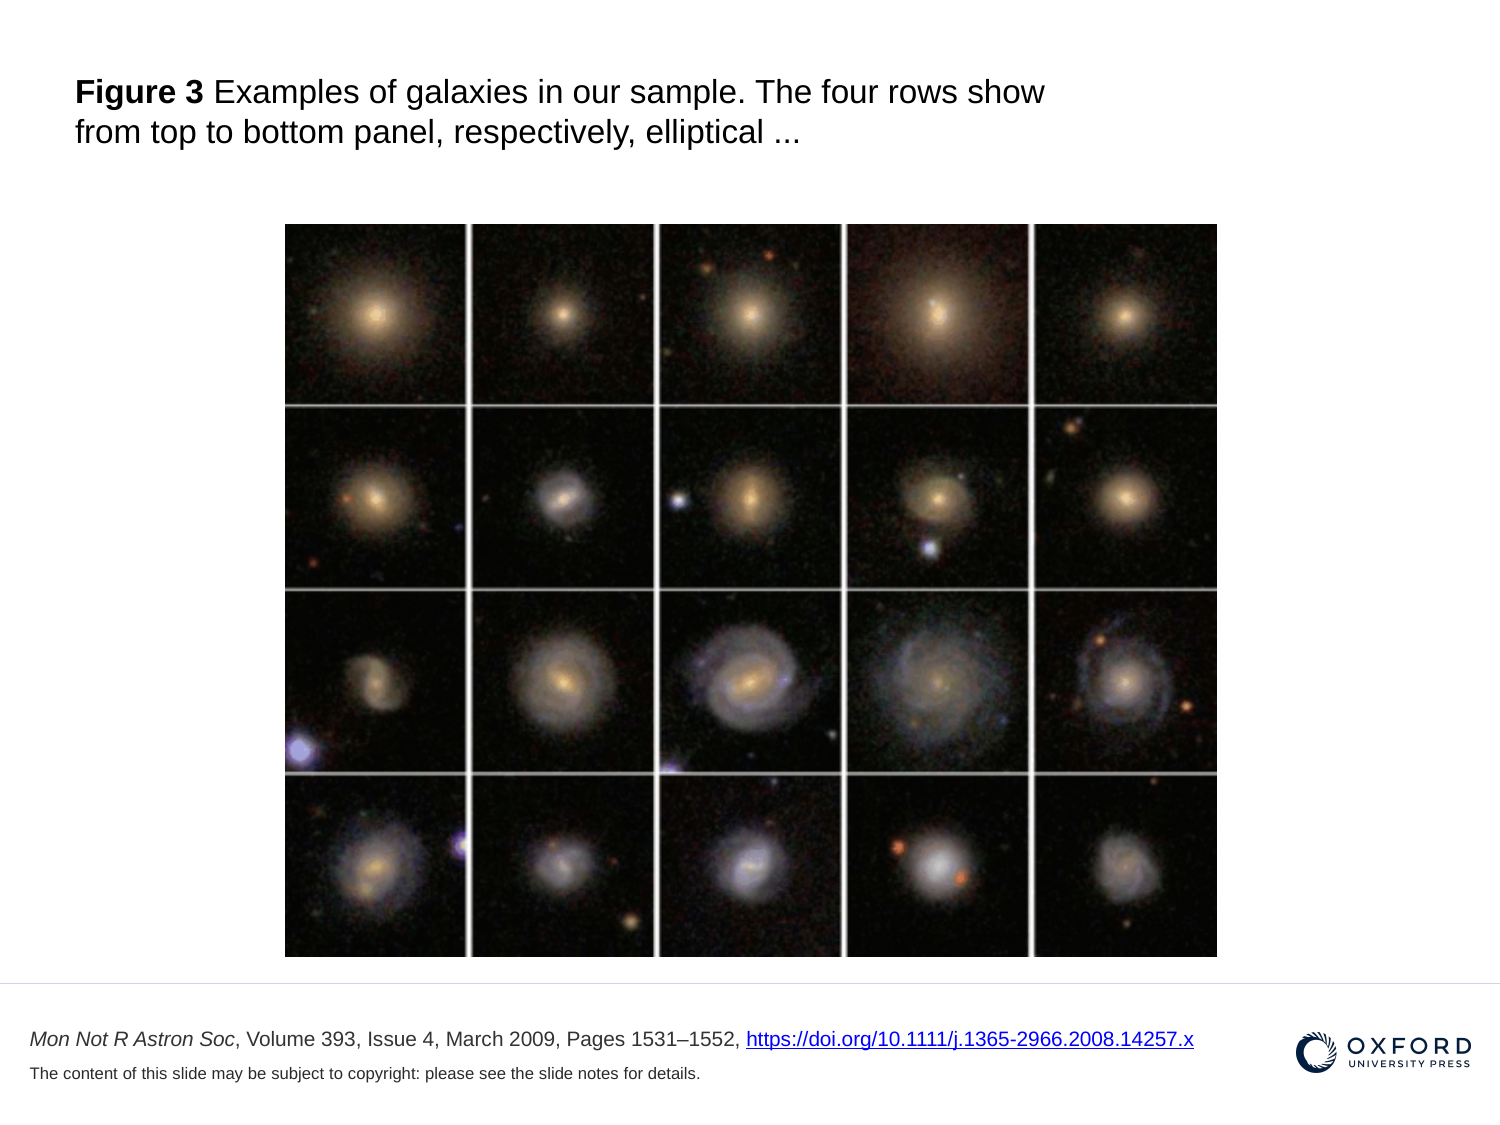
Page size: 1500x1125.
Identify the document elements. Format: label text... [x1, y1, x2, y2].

picture [285, 224, 1217, 957]
title Figure 3 Examples of galaxies in our sample. The four rows show from top to bottom panel, respectively, elliptical ... [75, 69, 1078, 171]
picture [1296, 1032, 1471, 1073]
footer Mon Not R Astron Soc, Volume 393, Issue 4, March 2009, Pages 1531–1552, https://doi.org/10.1111/j.1365-2966.2008.14257.x The content of this slide may be subject to copyright: please see the slide notes for details. [0, 983, 1260, 1125]
